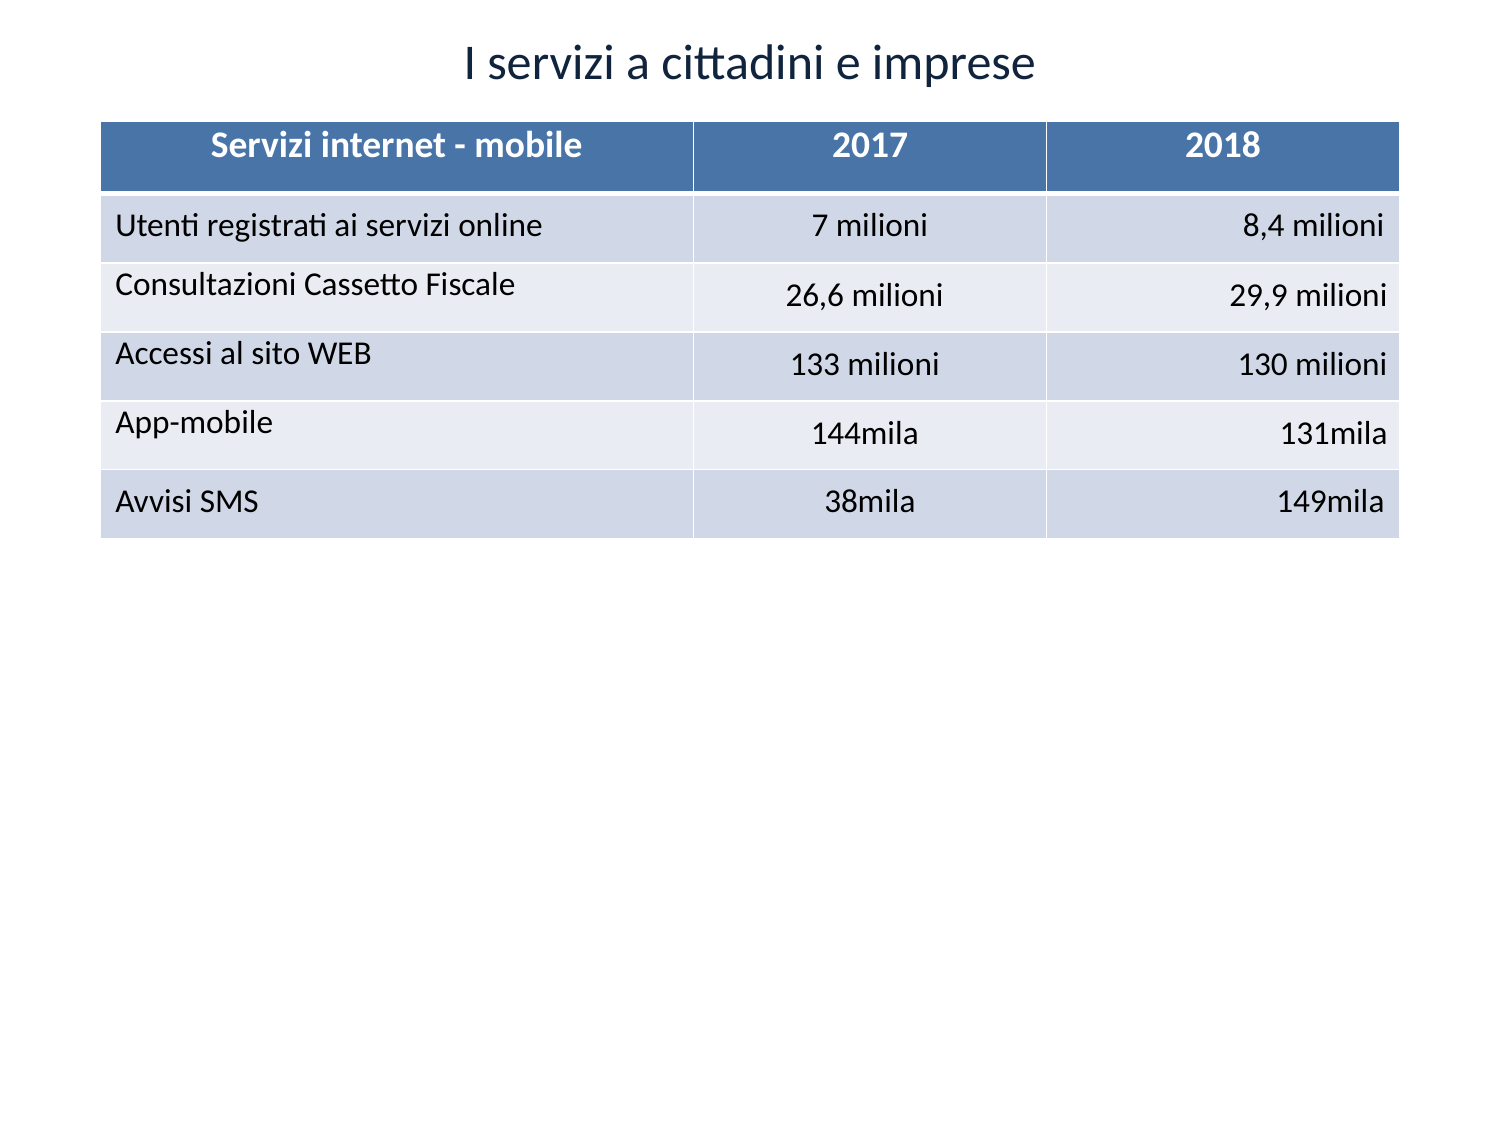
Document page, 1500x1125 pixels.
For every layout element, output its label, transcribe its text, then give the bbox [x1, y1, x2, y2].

table_cell 26,6 milioni [694, 264, 1046, 331]
table_cell 29,9 milioni [1047, 264, 1399, 331]
table_header 2017 [694, 122, 1046, 191]
table_cell Accessi al sito WEB [101, 333, 693, 400]
table_cell 130 milioni [1047, 333, 1399, 400]
table_header 2018 [1047, 122, 1399, 191]
table_header Servizi internet - mobile [101, 122, 693, 191]
table_cell Consultazioni Cassetto Fiscale [101, 264, 693, 331]
table_cell 133 milioni [694, 333, 1046, 400]
table_cell 144mila [694, 402, 1046, 469]
table_cell 7 milioni [694, 196, 1046, 262]
table_cell App-mobile [101, 402, 693, 469]
table_cell 149mila [1047, 470, 1399, 538]
text_box I servizi a cittadini e imprese [177, 21, 1323, 97]
table_cell 131mila [1047, 402, 1399, 469]
table_cell Utenti registrati ai servizi online [101, 196, 693, 262]
table_cell 8,4 milioni [1047, 196, 1399, 262]
table_cell 38mila [694, 470, 1046, 538]
table_cell Avvisi SMS [101, 470, 693, 538]
